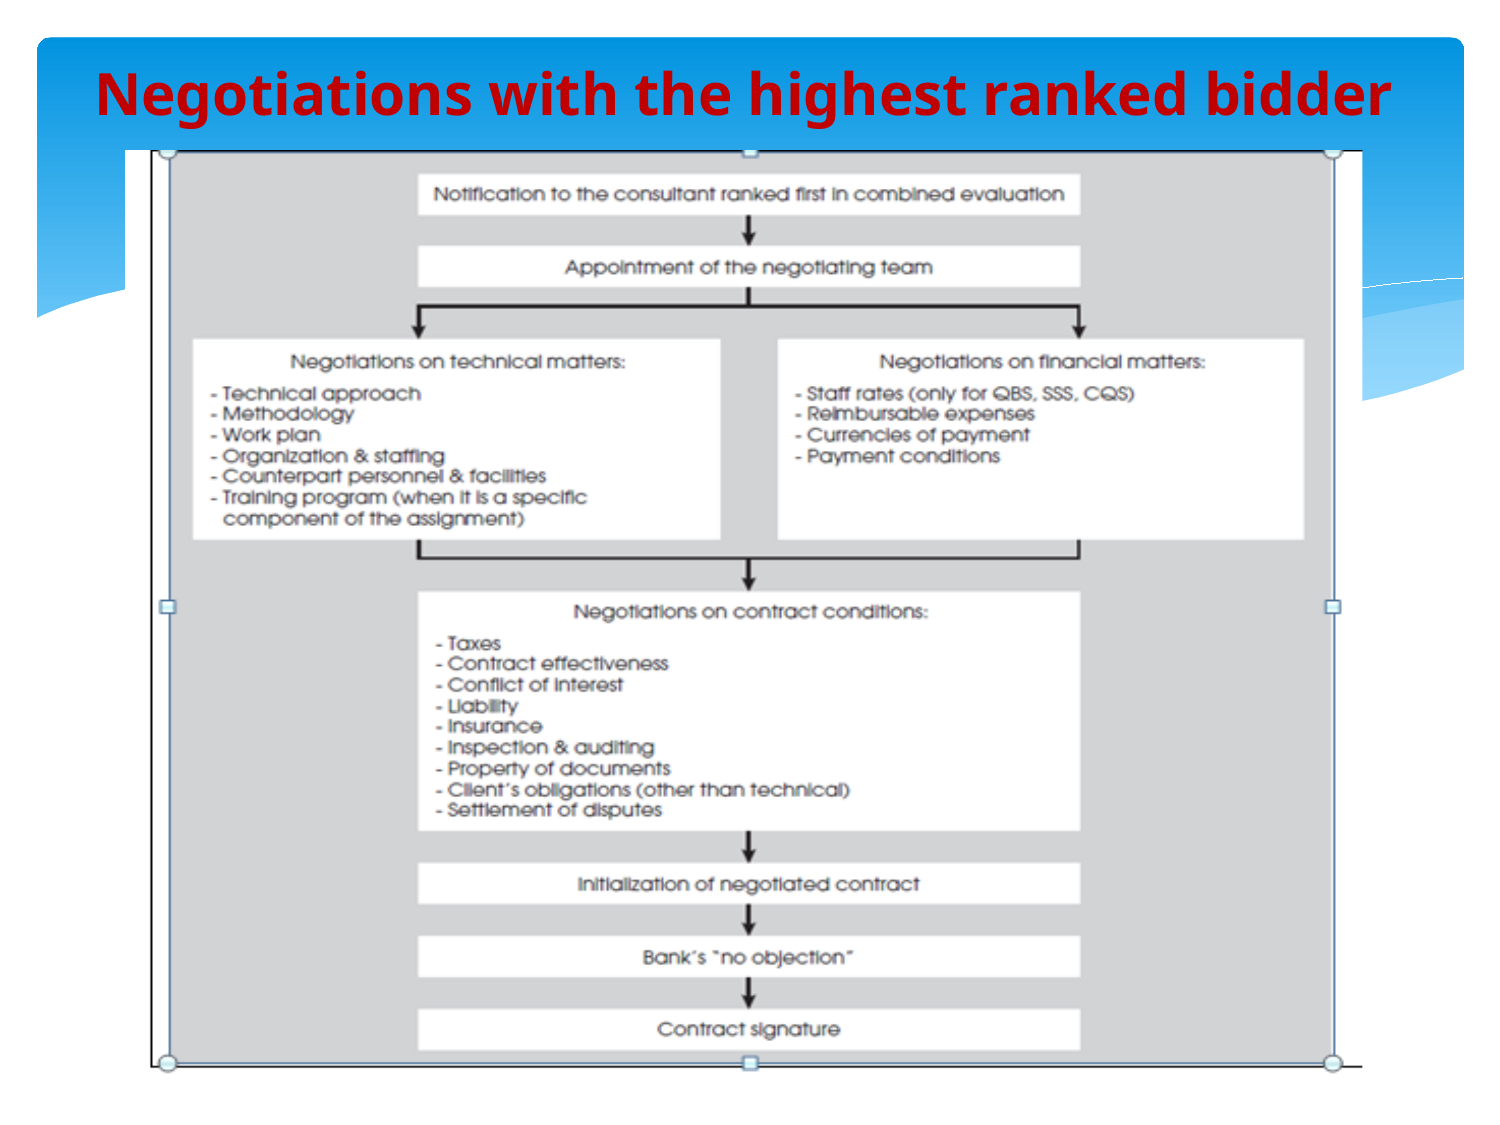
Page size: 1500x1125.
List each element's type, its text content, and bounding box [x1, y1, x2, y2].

text_box Negotiations with the highest ranked bidder [74, 49, 1413, 205]
picture [124, 149, 1363, 1076]
